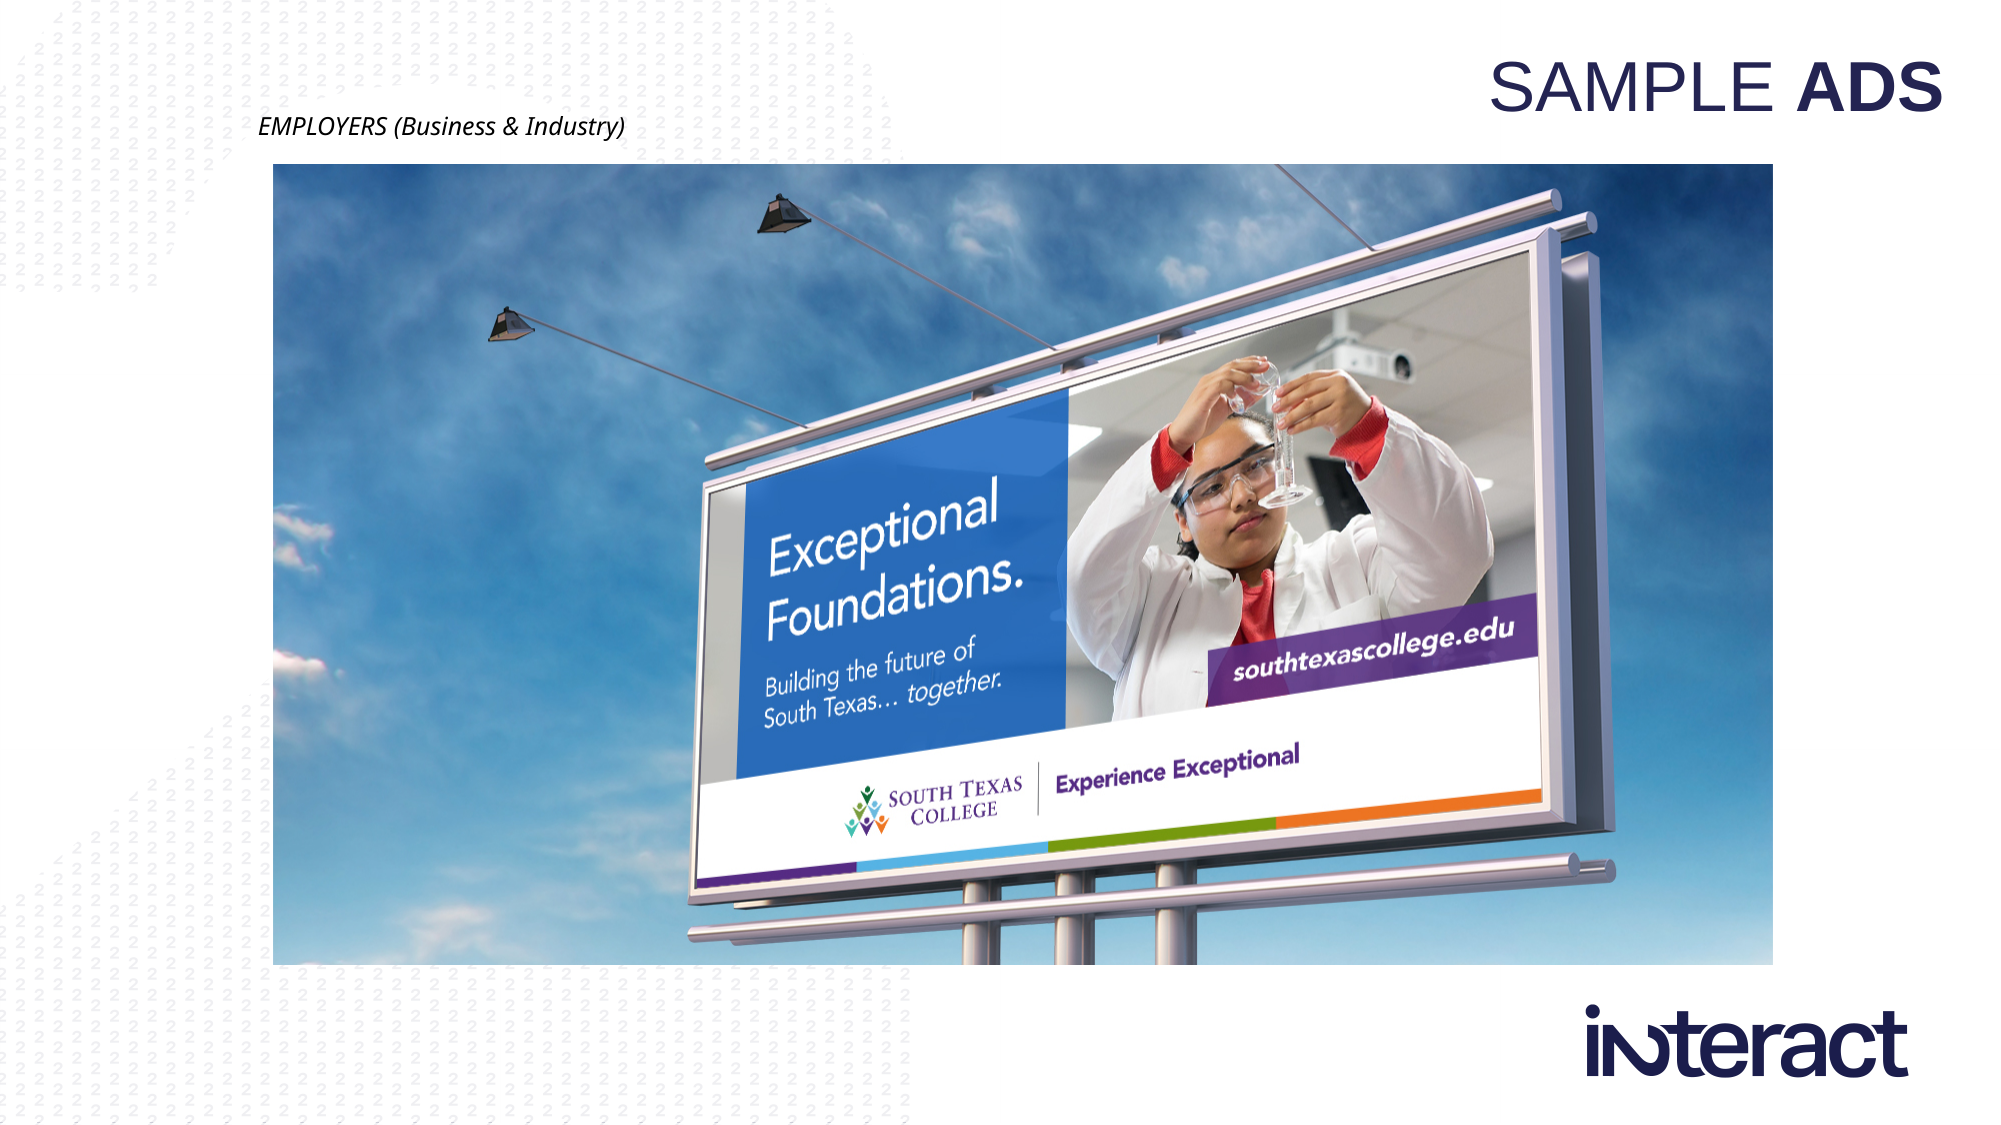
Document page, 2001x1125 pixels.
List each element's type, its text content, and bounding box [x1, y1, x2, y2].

text_box SAMPLE ADS [1377, 40, 1945, 150]
picture [0, 0, 2001, 1125]
text_box EMPLOYERS (Business & Industry) [243, 103, 1075, 148]
